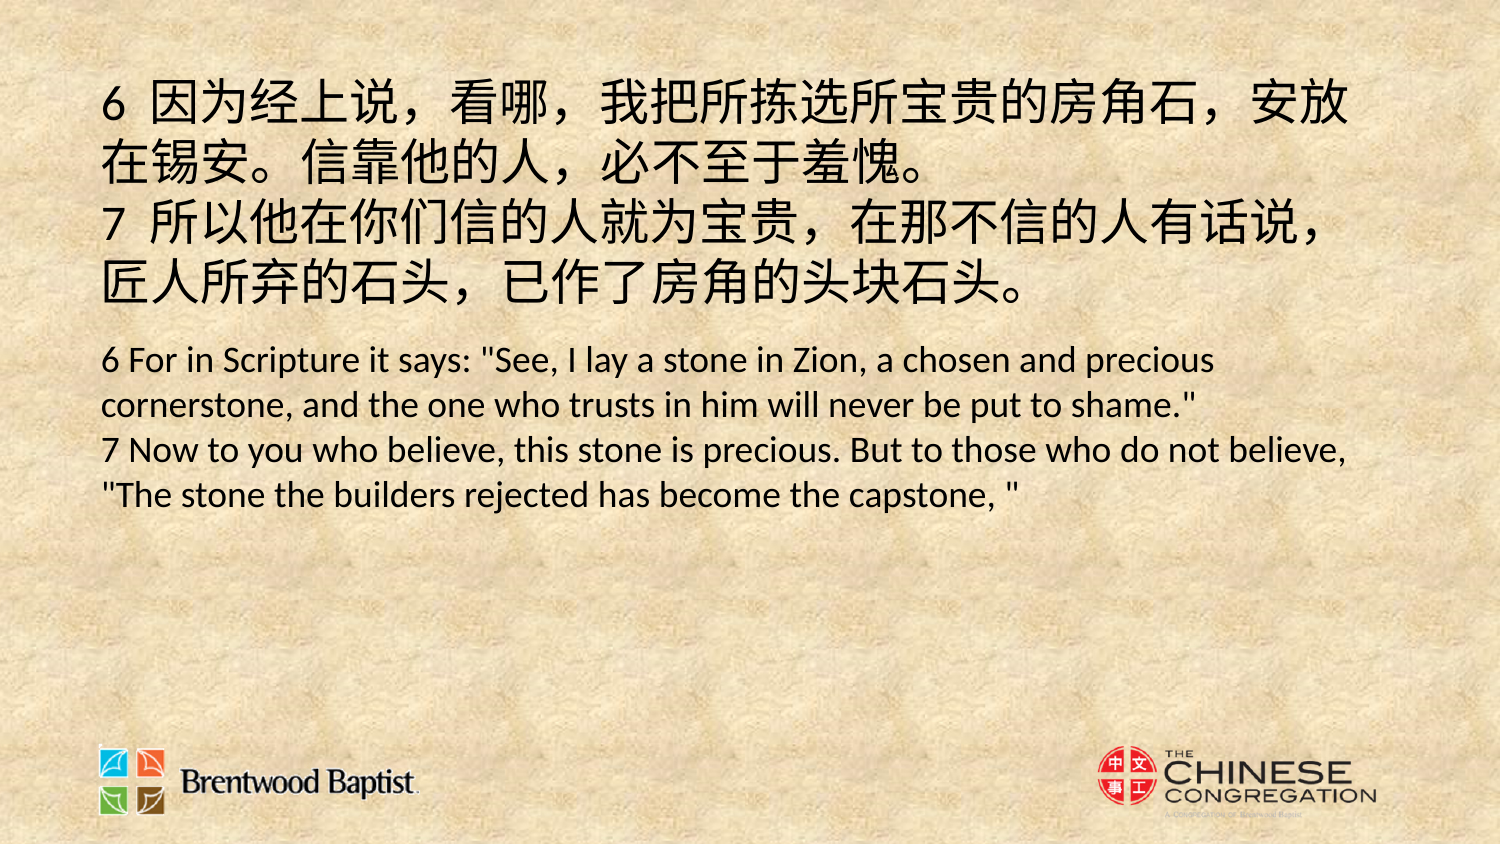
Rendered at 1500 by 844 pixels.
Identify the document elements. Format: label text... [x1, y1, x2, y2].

picture [0, 0, 1500, 844]
text_box 6 因为经上说，看哪，我把所拣选所宝贵的房角石，安放在锡安。信靠他的人，必不至于羞愧。 7 所以他在你们信的人就为宝贵，在那不信的人有话说，匠人所弃的石头，已作了房角的头块石头。 6 For in Scripture it says: "See, I lay a stone in Zion, a chosen and precious cornerstone, and the one who trusts in him will never be put to shame." 7 Now to you who believe, this stone is precious. But to those who do not believe, "The stone the builders rejected has become the capstone, " [85, 62, 1407, 568]
